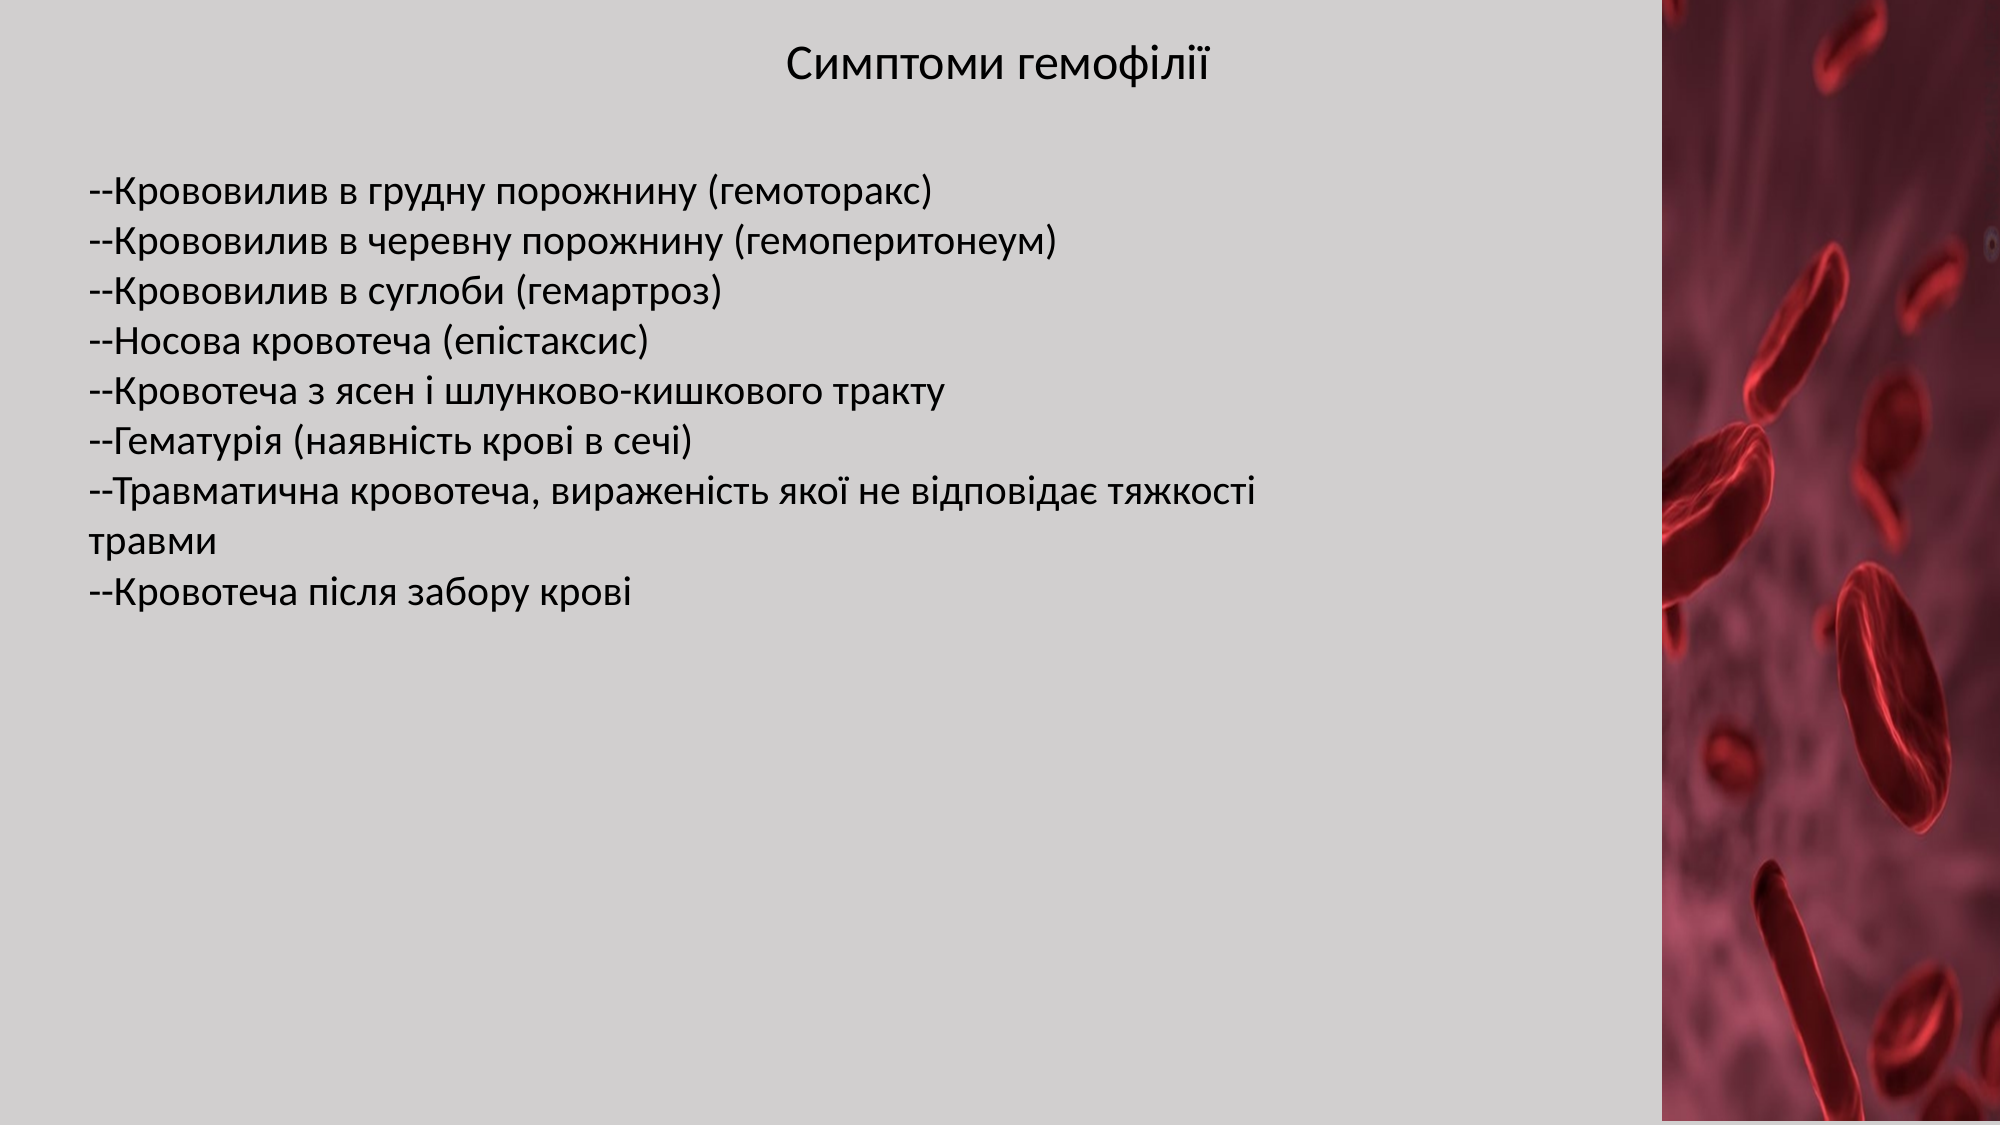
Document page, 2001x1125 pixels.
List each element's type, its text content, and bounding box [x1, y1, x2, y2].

text_box Симптоми гемофілії [546, 22, 1451, 98]
picture [1662, 0, 2000, 1122]
text_box --Крововилив в грудну порожнину (гемоторакс) --Крововилив в черевну порожнину (гемоперитонеум) --Крововилив в суглоби (гемартроз) --Носова кровотеча (епістаксис) --Кровотеча з ясен і шлунково-кишкового тракту --Гематурія (наявність крові в сечі) --Травматична кровотеча, вираженість якої не відповідає тяжкості травми --Кровотеча після забору крові [73, 155, 1371, 621]
